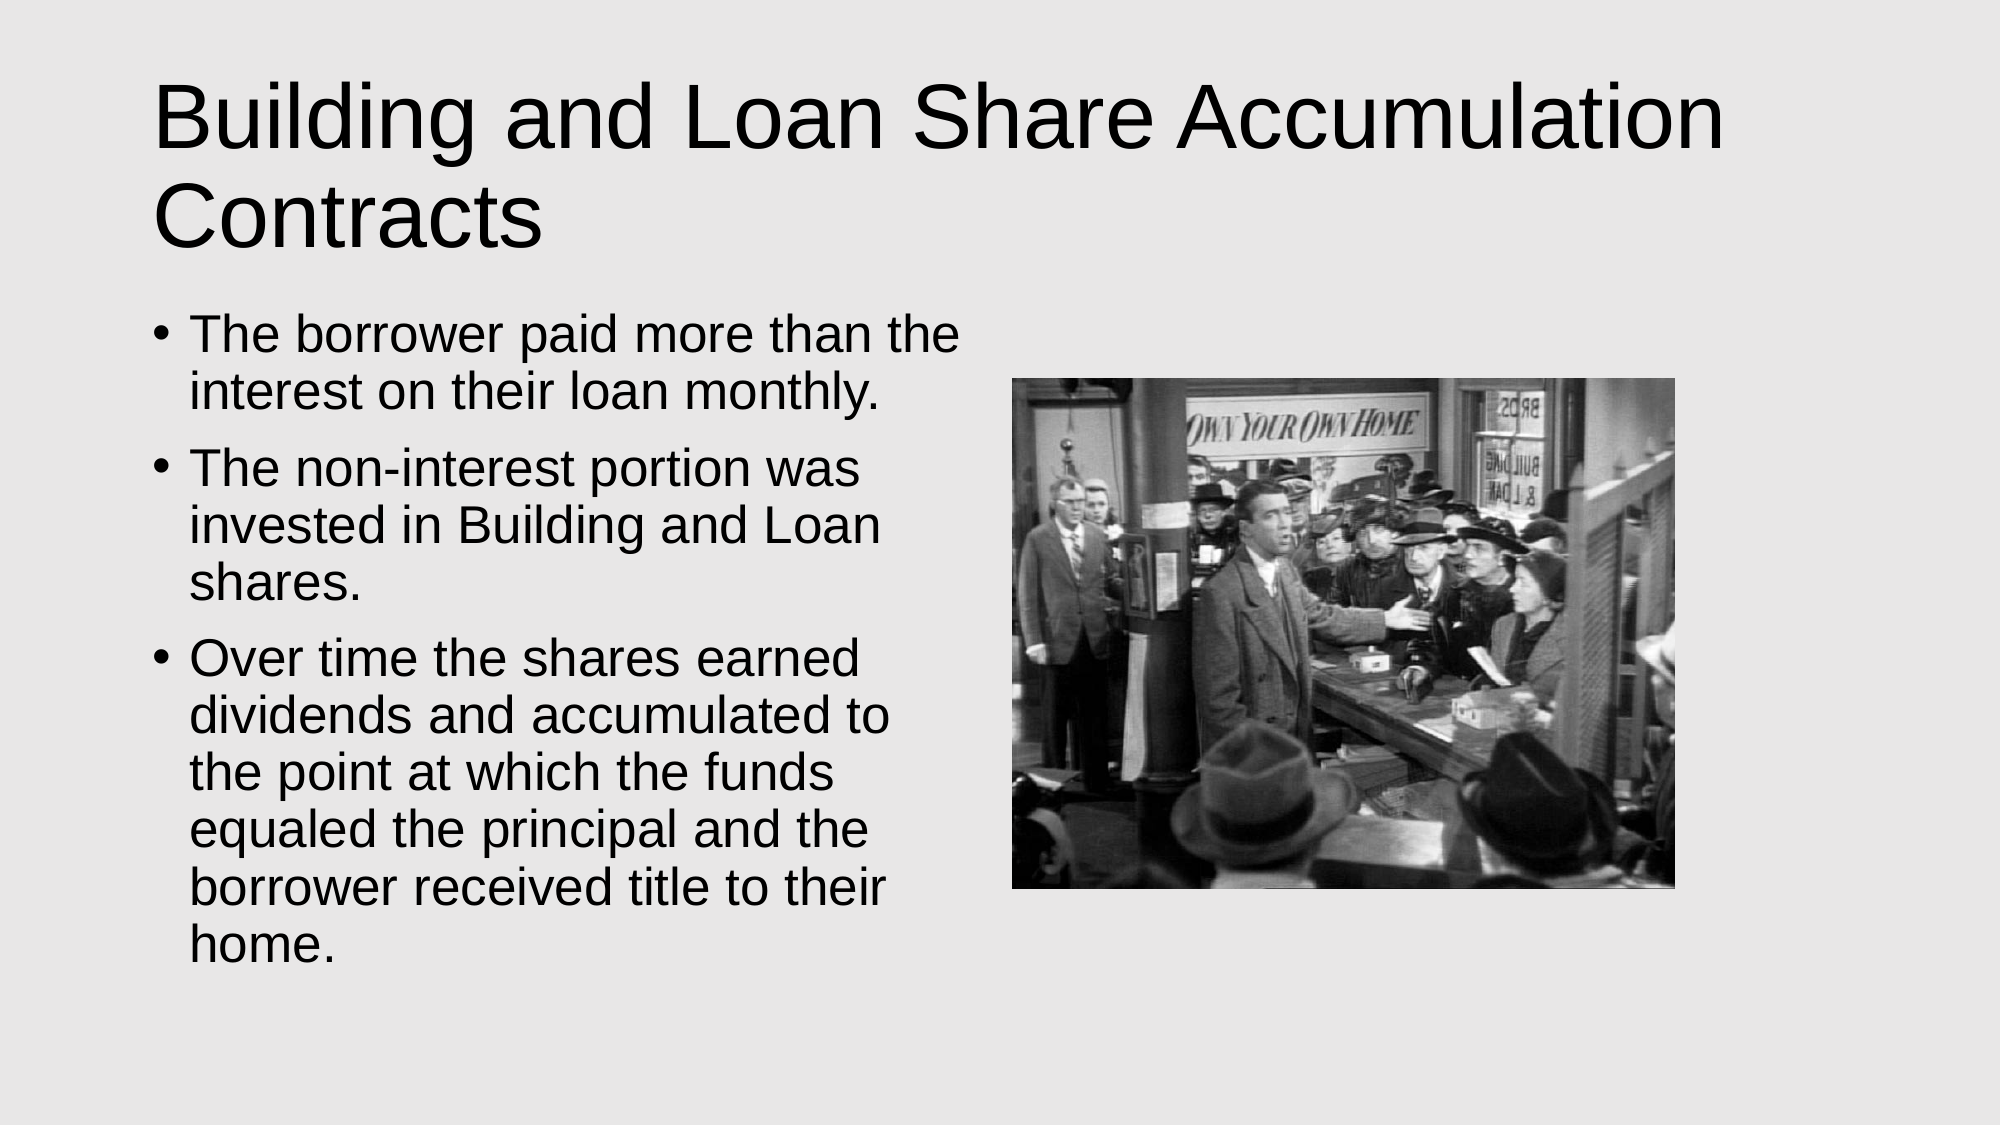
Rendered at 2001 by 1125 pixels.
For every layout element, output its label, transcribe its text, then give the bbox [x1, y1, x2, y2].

title Building and Loan Share Accumulation Contracts [137, 59, 1863, 278]
list The borrower paid more than the interest on their loan monthly. The non-interest portion was invested in Building and Loan shares. Over time the shares earned dividends and accumulated to the point at which the funds equaled the principal and the borrower received title to their home. [137, 299, 988, 1014]
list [1012, 378, 1675, 889]
